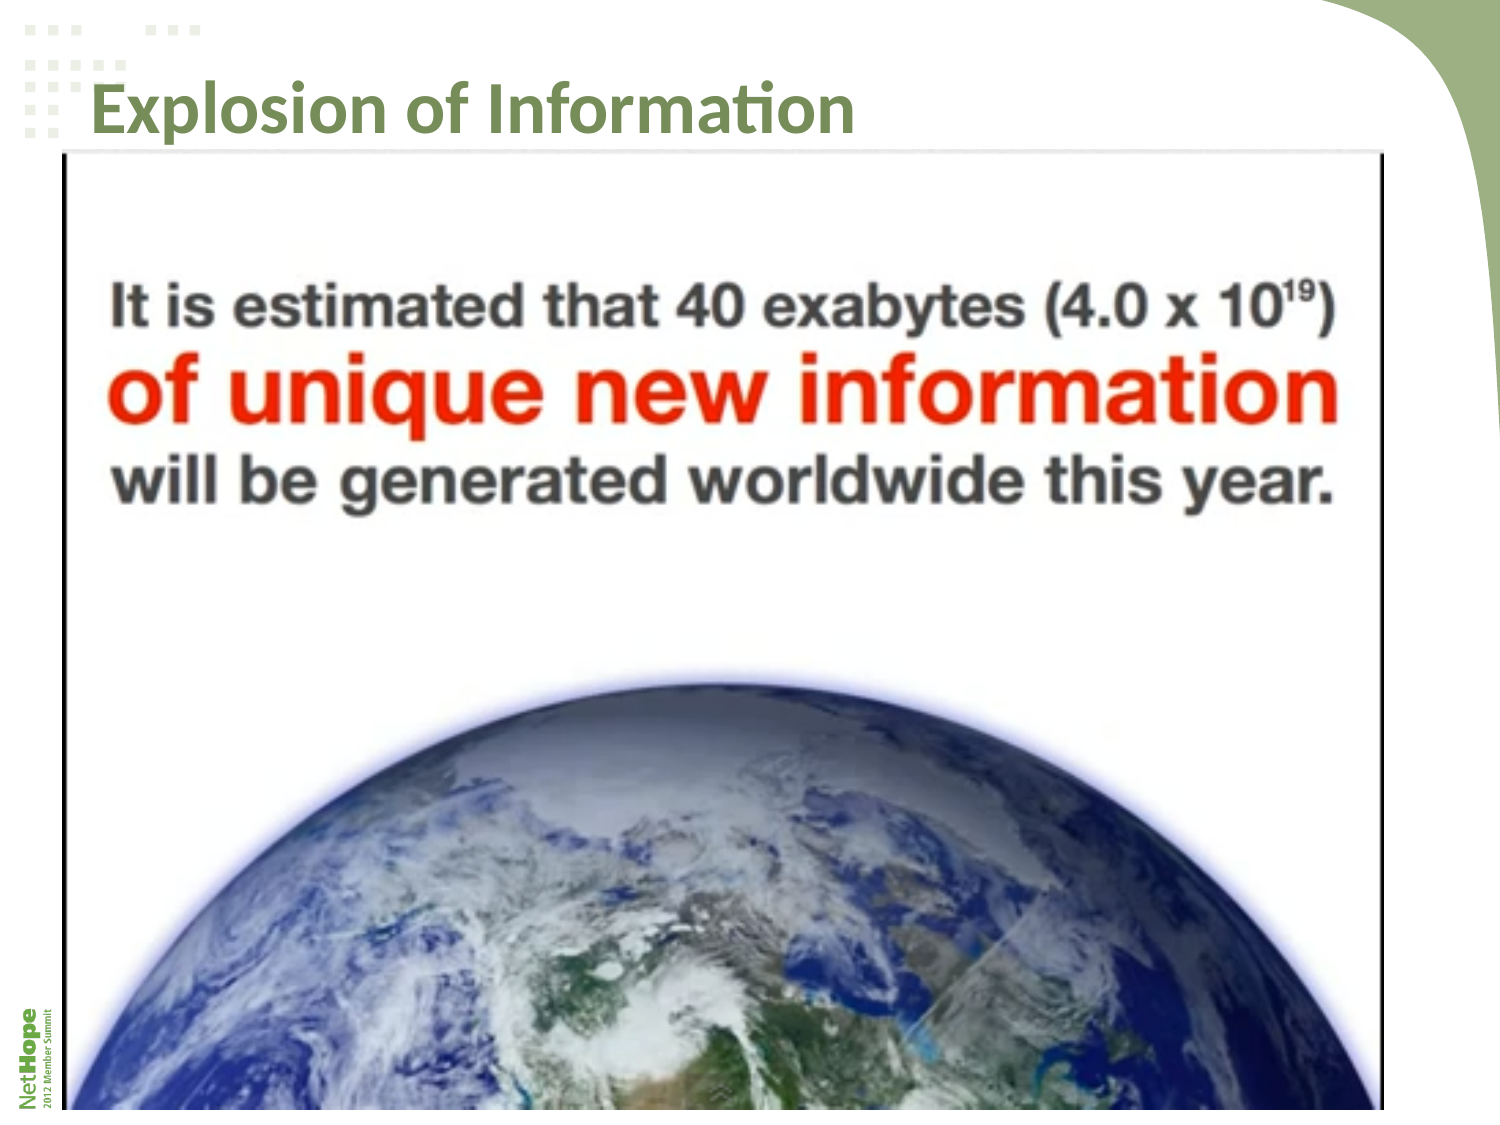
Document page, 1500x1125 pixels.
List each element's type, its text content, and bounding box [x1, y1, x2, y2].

title Explosion of Information [75, 32, 1425, 175]
picture [9, 149, 1384, 1125]
